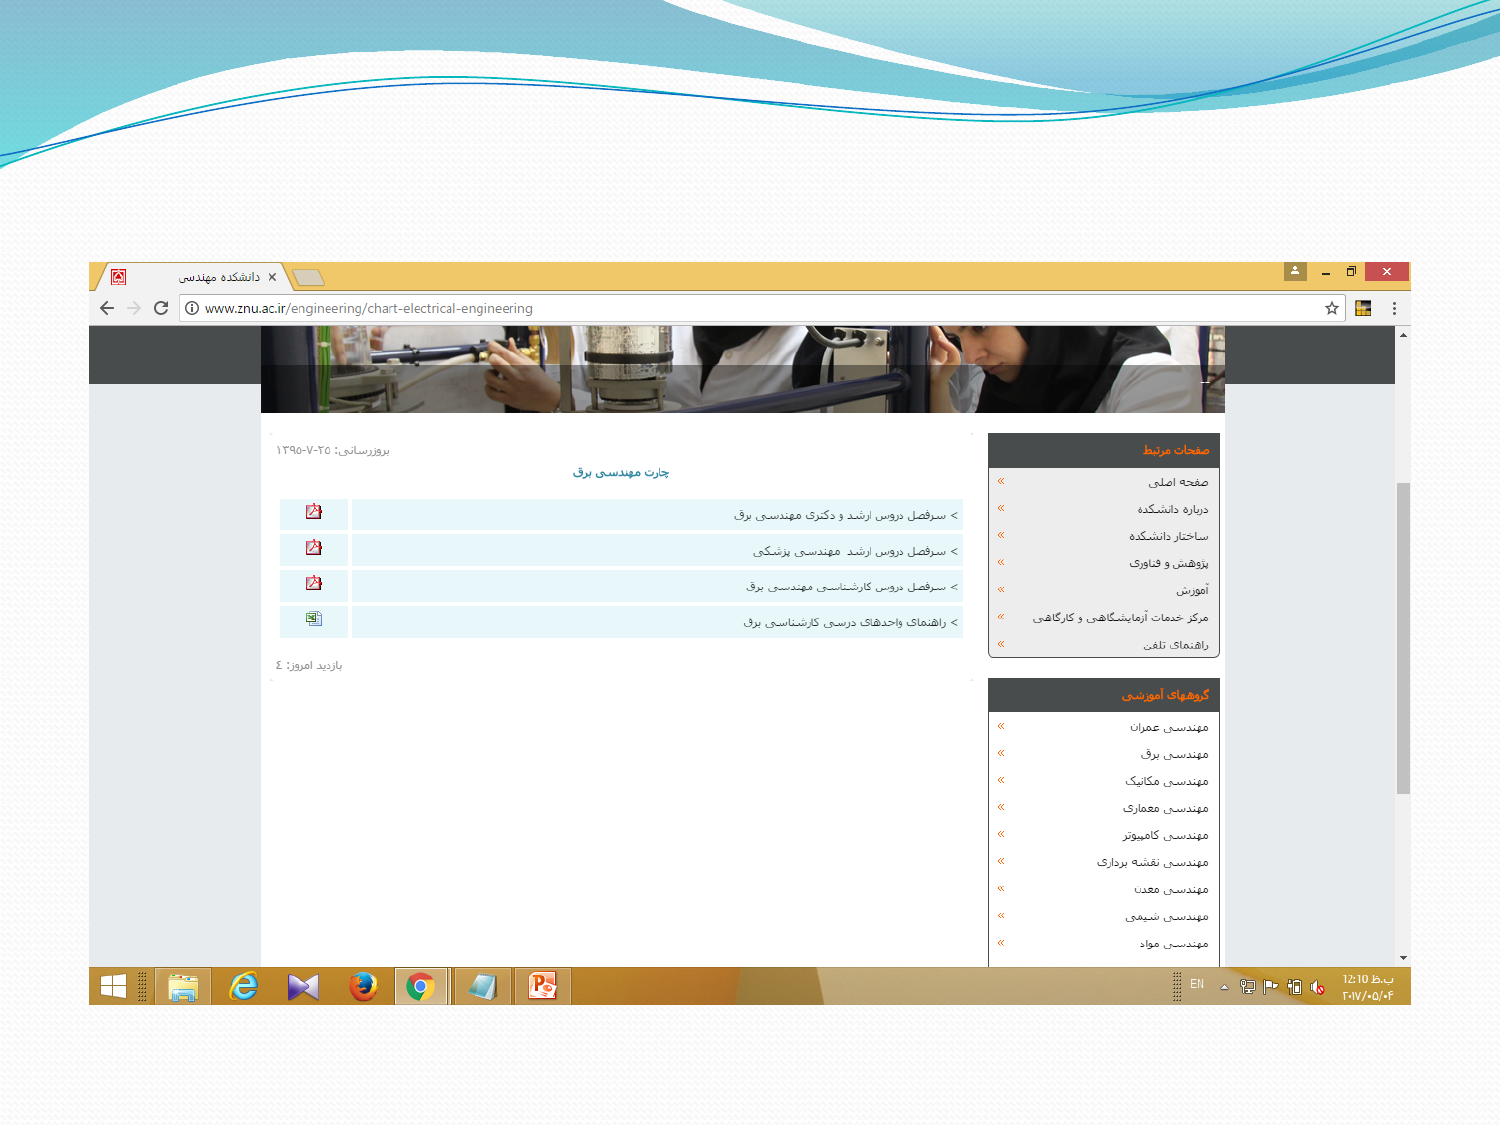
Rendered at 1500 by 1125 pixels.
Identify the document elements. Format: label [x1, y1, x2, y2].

list [89, 262, 1411, 1006]
